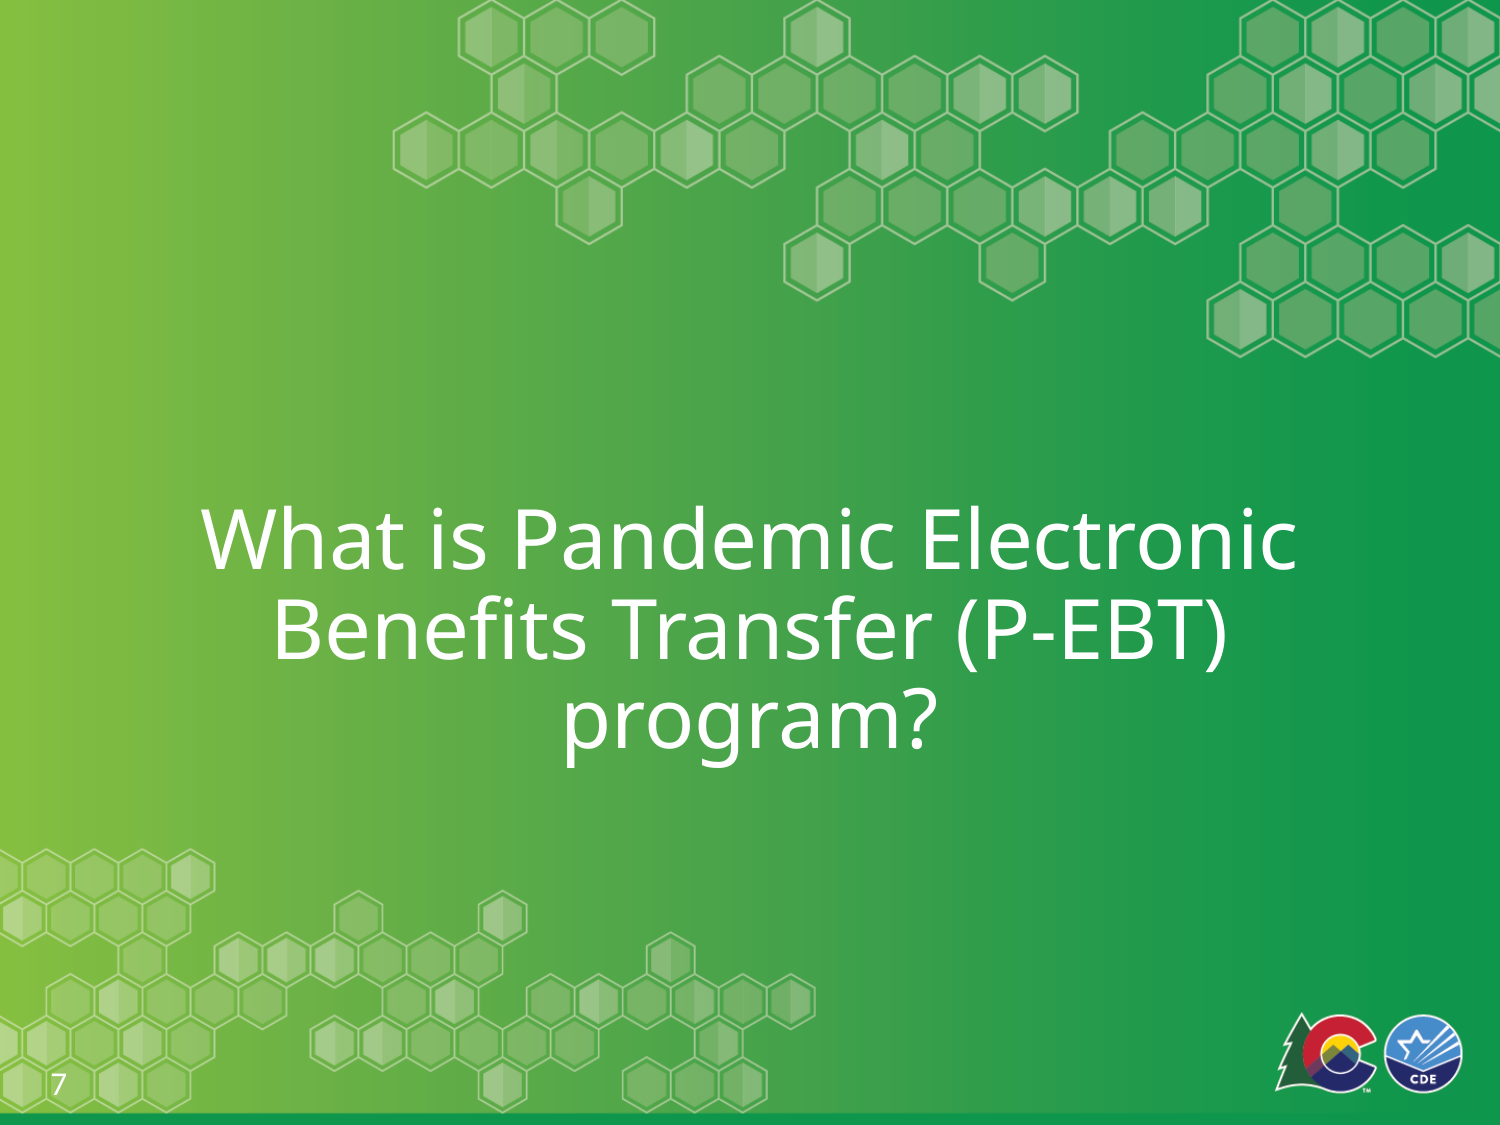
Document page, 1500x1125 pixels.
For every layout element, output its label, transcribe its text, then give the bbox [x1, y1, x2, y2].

title What is Pandemic Electronic Benefits Transfer (P-EBT) program? [112, 489, 1388, 874]
picture [0, 0, 1500, 1125]
slide_number 7 [35, 1054, 373, 1115]
